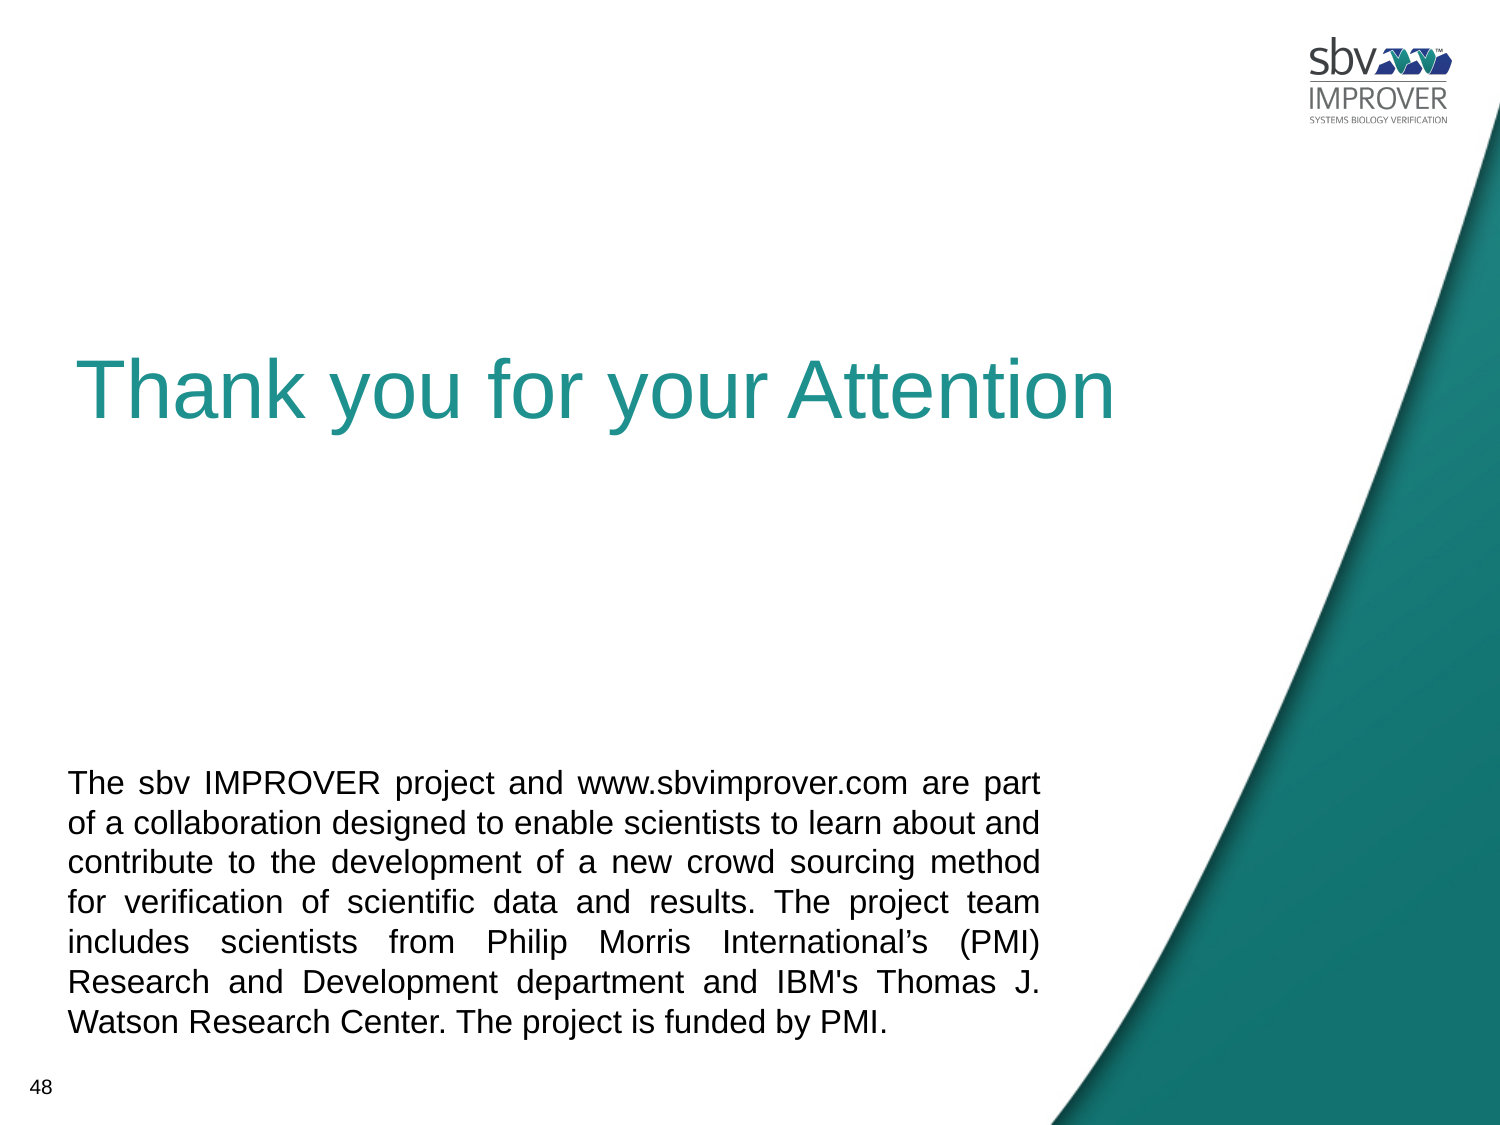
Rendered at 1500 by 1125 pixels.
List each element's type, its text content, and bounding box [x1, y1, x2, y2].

text_box Thank you for your Attention [53, 338, 1140, 563]
picture [0, 0, 1500, 1125]
text_box The sbv IMPROVER project and www.sbvimprover.com are part of a collaboration designed to enable scientists to learn about and contribute to the development of a new crowd sourcing method for verification of scientific data and results. The project team includes scientists from Philip Morris International’s (PMI) Research and Development department and IBM's Thomas J. Watson Research Center. The project is funded by PMI. [53, 753, 1058, 1059]
